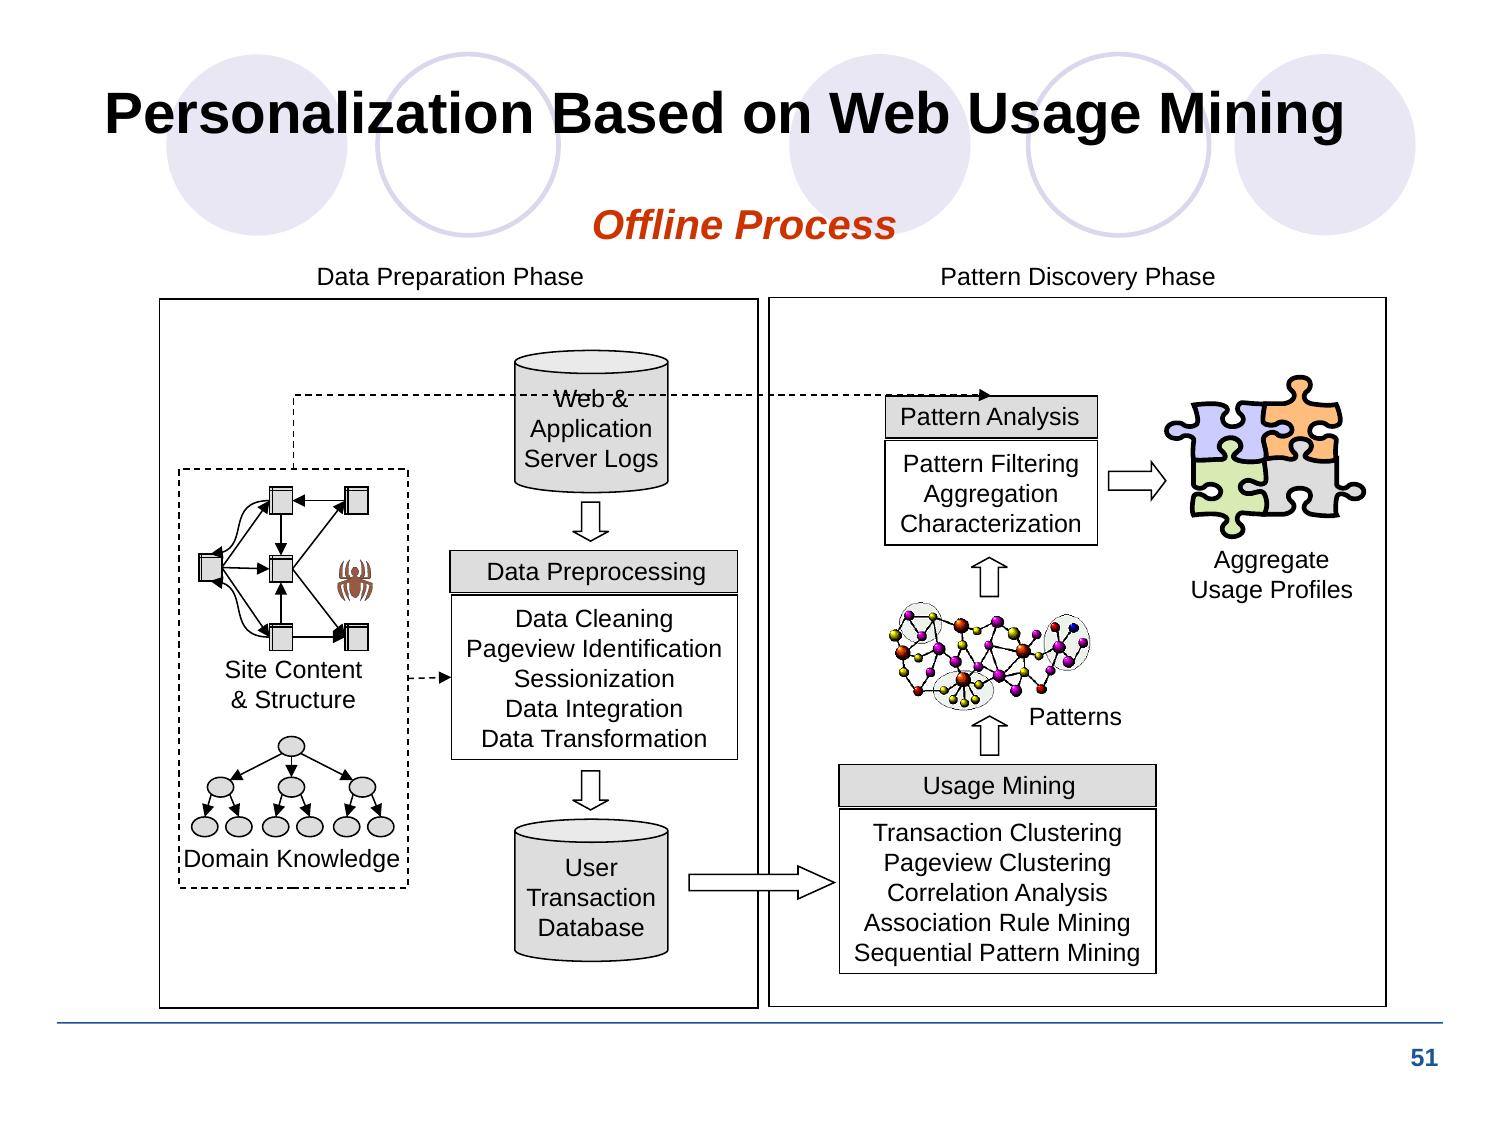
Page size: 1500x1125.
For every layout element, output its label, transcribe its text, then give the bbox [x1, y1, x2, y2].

title Personalization Based on Web Usage Mining [89, 45, 1401, 175]
slide_number 51 [1103, 1034, 1454, 1086]
text_box Offline Process [577, 190, 913, 251]
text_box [159, 252, 1387, 1009]
